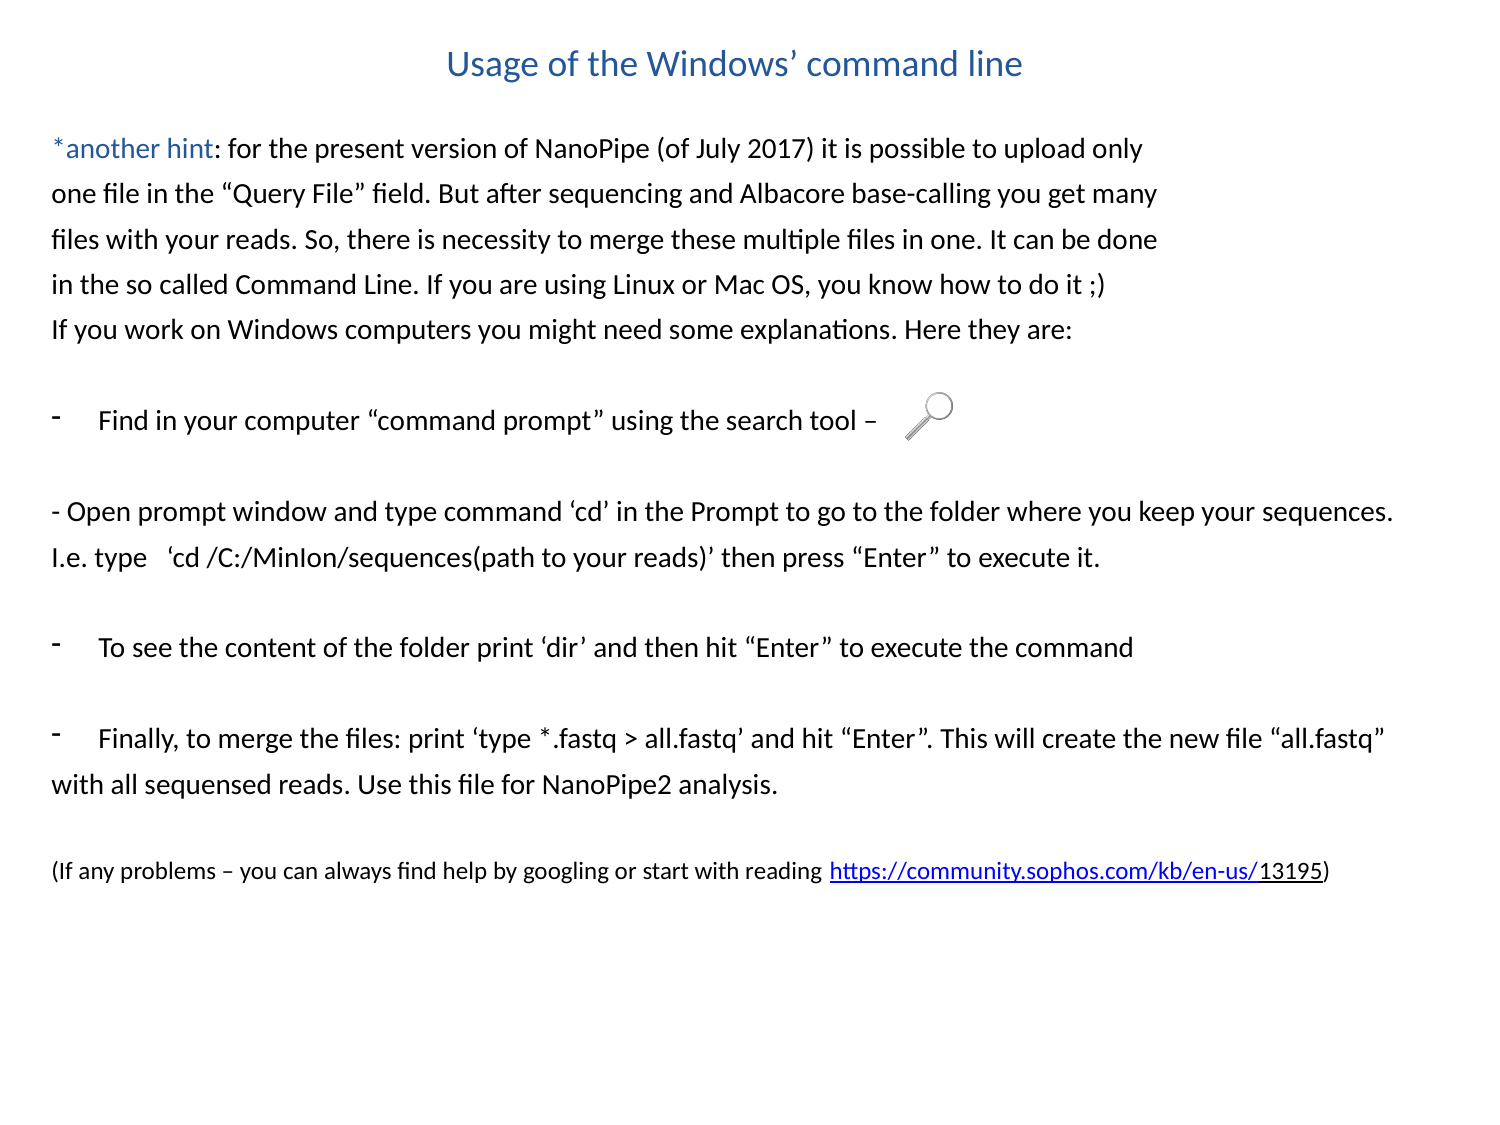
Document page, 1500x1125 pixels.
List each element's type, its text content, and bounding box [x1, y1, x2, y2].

picture [903, 392, 953, 442]
text_box *another hint: for the present version of NanoPipe (of July 2017) it is possible to upload only one file in the “Query File” field. But after sequencing and Albacore base-calling you get many files with your reads. So, there is necessity to merge these multiple files in one. It can be done in the so called Command Line. If you are using Linux or Mac OS, you know how to do it ;) If you work on Windows computers you might need some explanations. Here they are: Find in your computer “command prompt” using the search tool – - Open prompt window and type command ‘cd’ in the Prompt to go to the folder where you keep your sequences. I.e. type ‘cd /C:/MinIon/sequences(path to your reads)’ then press “Enter” to execute it. To see the content of the folder print ‘dir’ and then hit “Enter” to execute the command Finally, to merge the files: print ‘type *.fastq > all.fastq’ and hit “Enter”. This will create the new file “all.fastq” with all sequensed reads. Use this file for NanoPipe2 analysis. (If any problems – you can always find help by googling or start with reading https://community.sophos.com/kb/en-us/13195) [36, 111, 1500, 983]
text_box Usage of the Windows’ command line [431, 31, 1039, 92]
